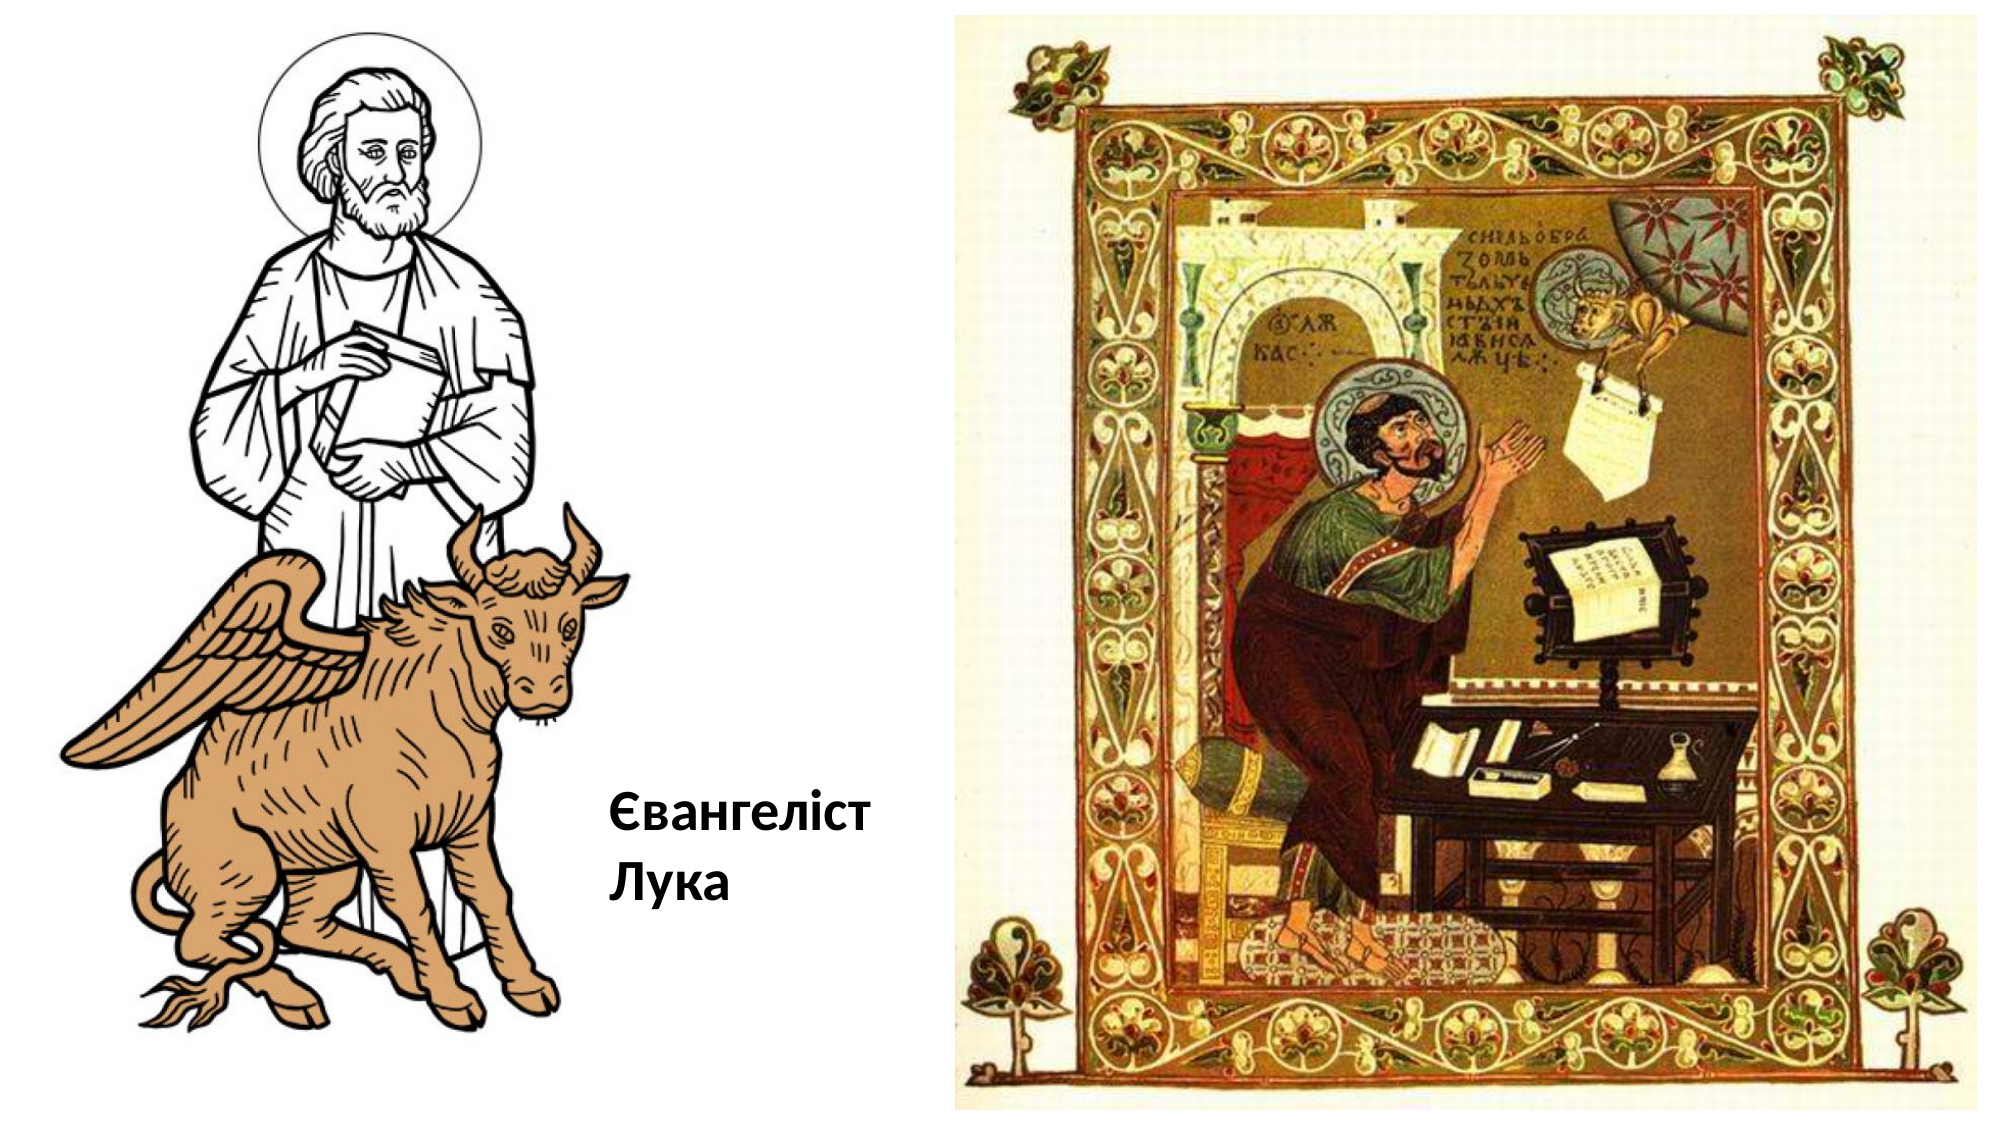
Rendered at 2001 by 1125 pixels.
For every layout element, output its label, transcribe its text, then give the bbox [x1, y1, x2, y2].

text_box Євангеліст Лука [696, 764, 939, 920]
picture [22, 0, 696, 1092]
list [955, 15, 1978, 1110]
